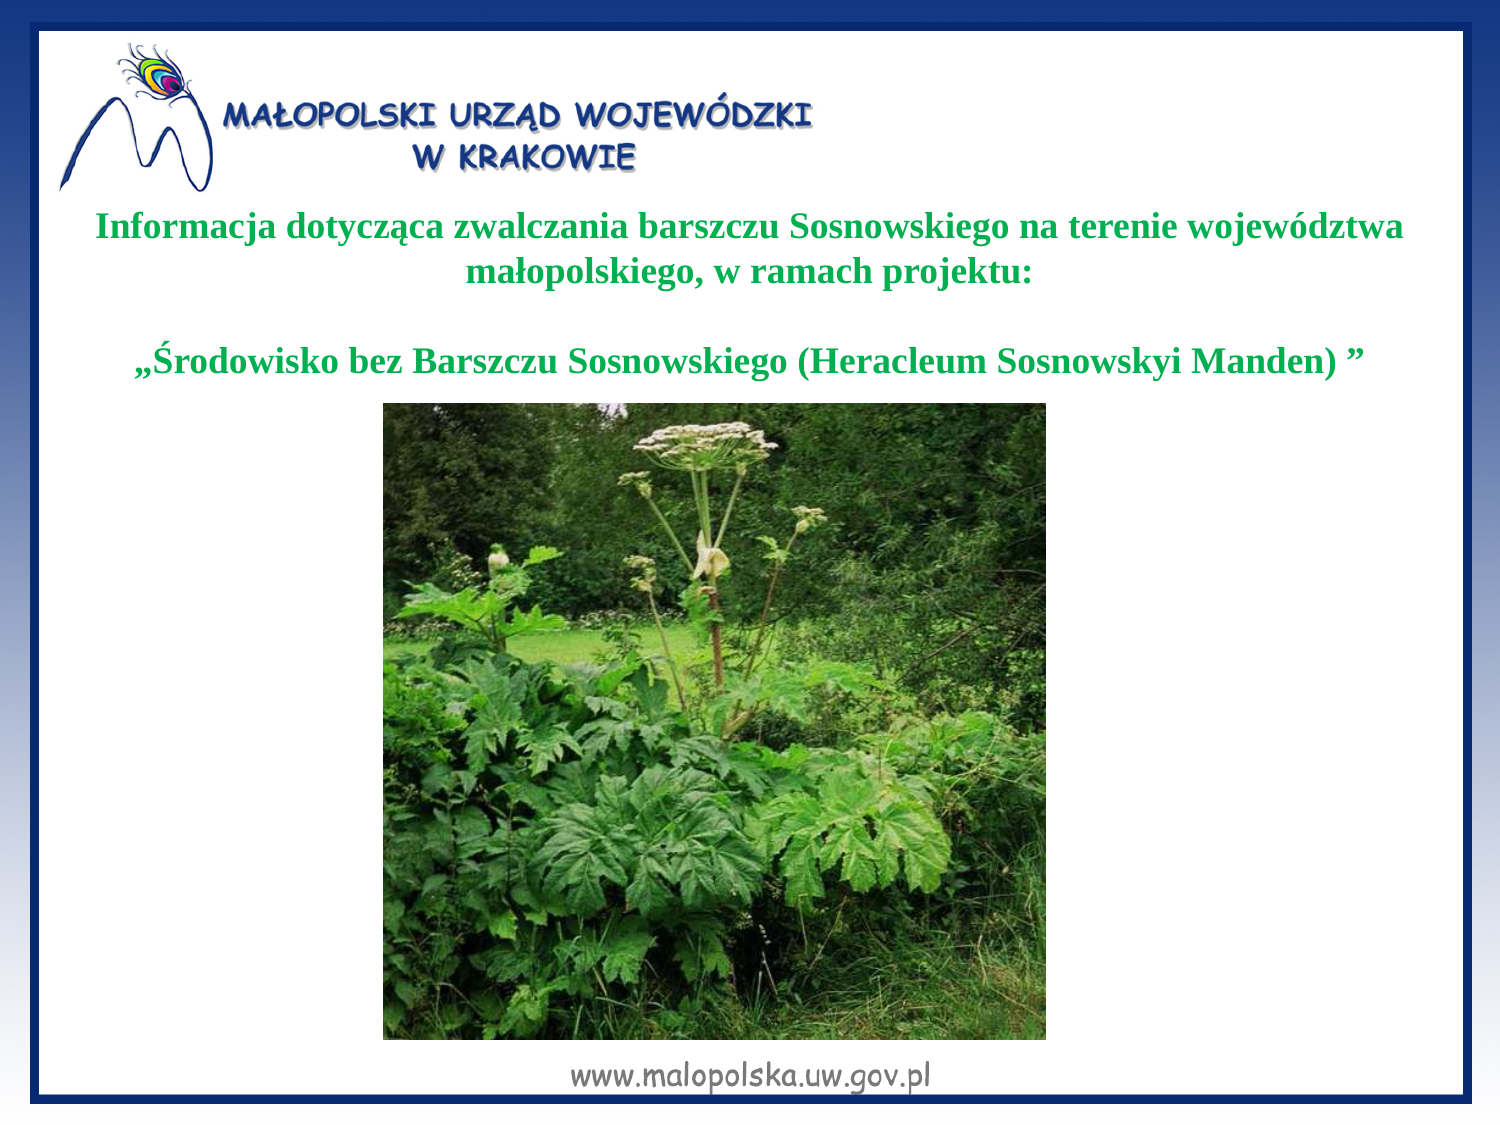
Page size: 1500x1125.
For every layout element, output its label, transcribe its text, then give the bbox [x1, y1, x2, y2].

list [383, 403, 1046, 1041]
title Informacja dotycząca zwalczania barszczu Sosnowskiego na terenie województwa małopolskiego, w ramach projektu: „Środowisko bez Barszczu Sosnowskiego (Heracleum Sosnowskyi Manden) ” [75, 149, 1425, 233]
picture [0, 0, 1500, 1125]
text_box [76, 971, 1459, 1086]
